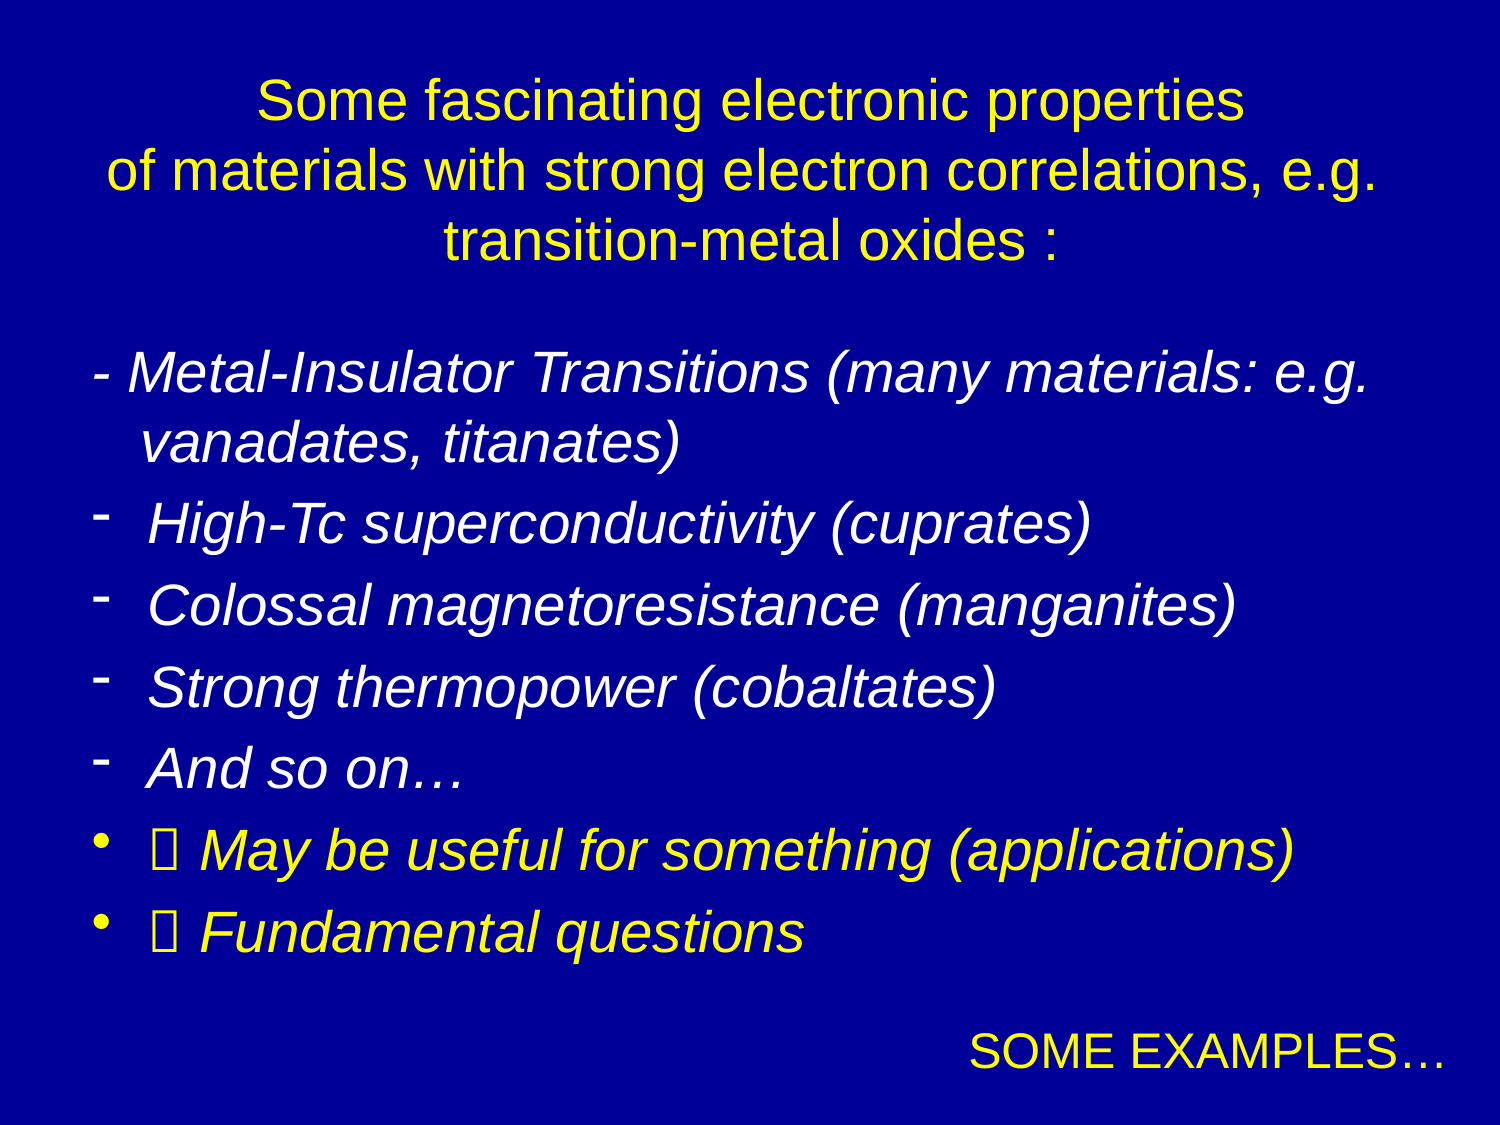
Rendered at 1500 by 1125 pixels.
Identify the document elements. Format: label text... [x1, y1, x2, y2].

list - Metal-Insulator Transitions (many materials: e.g. vanadates, titanates) High-Tc superconductivity (cuprates) Colossal magnetoresistance (manganites) Strong thermopower (cobaltates) And so on…  May be useful for something (applications)  Fundamental questions [76, 326, 1427, 1012]
title Some fascinating electronic properties of materials with strong electron correlations, e.g. transition-metal oxides : [76, 54, 1428, 280]
text_box SOME EXAMPLES… [953, 1011, 1464, 1087]
